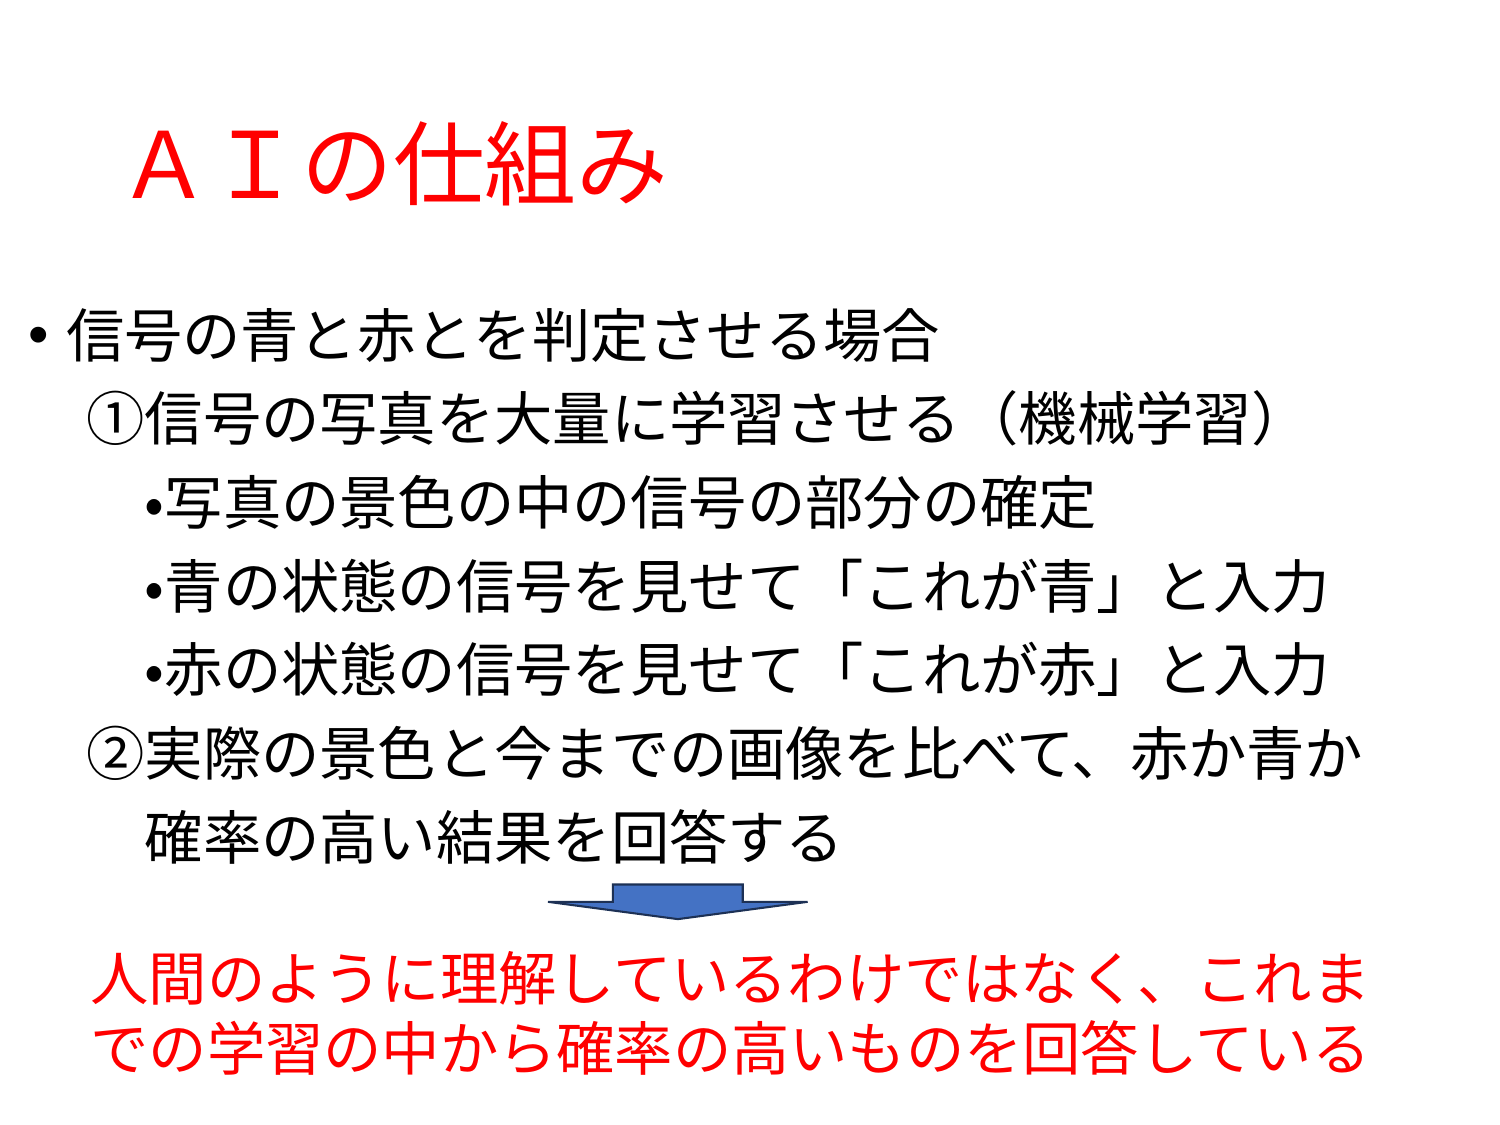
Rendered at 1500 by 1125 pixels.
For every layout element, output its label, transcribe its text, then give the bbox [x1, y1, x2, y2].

text_box 人間のように理解しているわけではなく、これまでの学習の中から確率の高いものを回答している [75, 934, 1438, 1090]
text_box [547, 883, 808, 921]
list 信号の青と赤とを判定させる場合 ①信号の写真を大量に学習させる（機械学習） ・写真の景色の中の信号の部分の確定 ・青の状態の信号を見せて「これが青」と入力 ・赤の状態の信号を見せて「これが赤」と入力 ②実際の景色と今までの画像を比べて、赤か青か 確率の高い結果を回答する [13, 299, 1500, 1014]
title ＡＩの仕組み [103, 59, 1397, 278]
